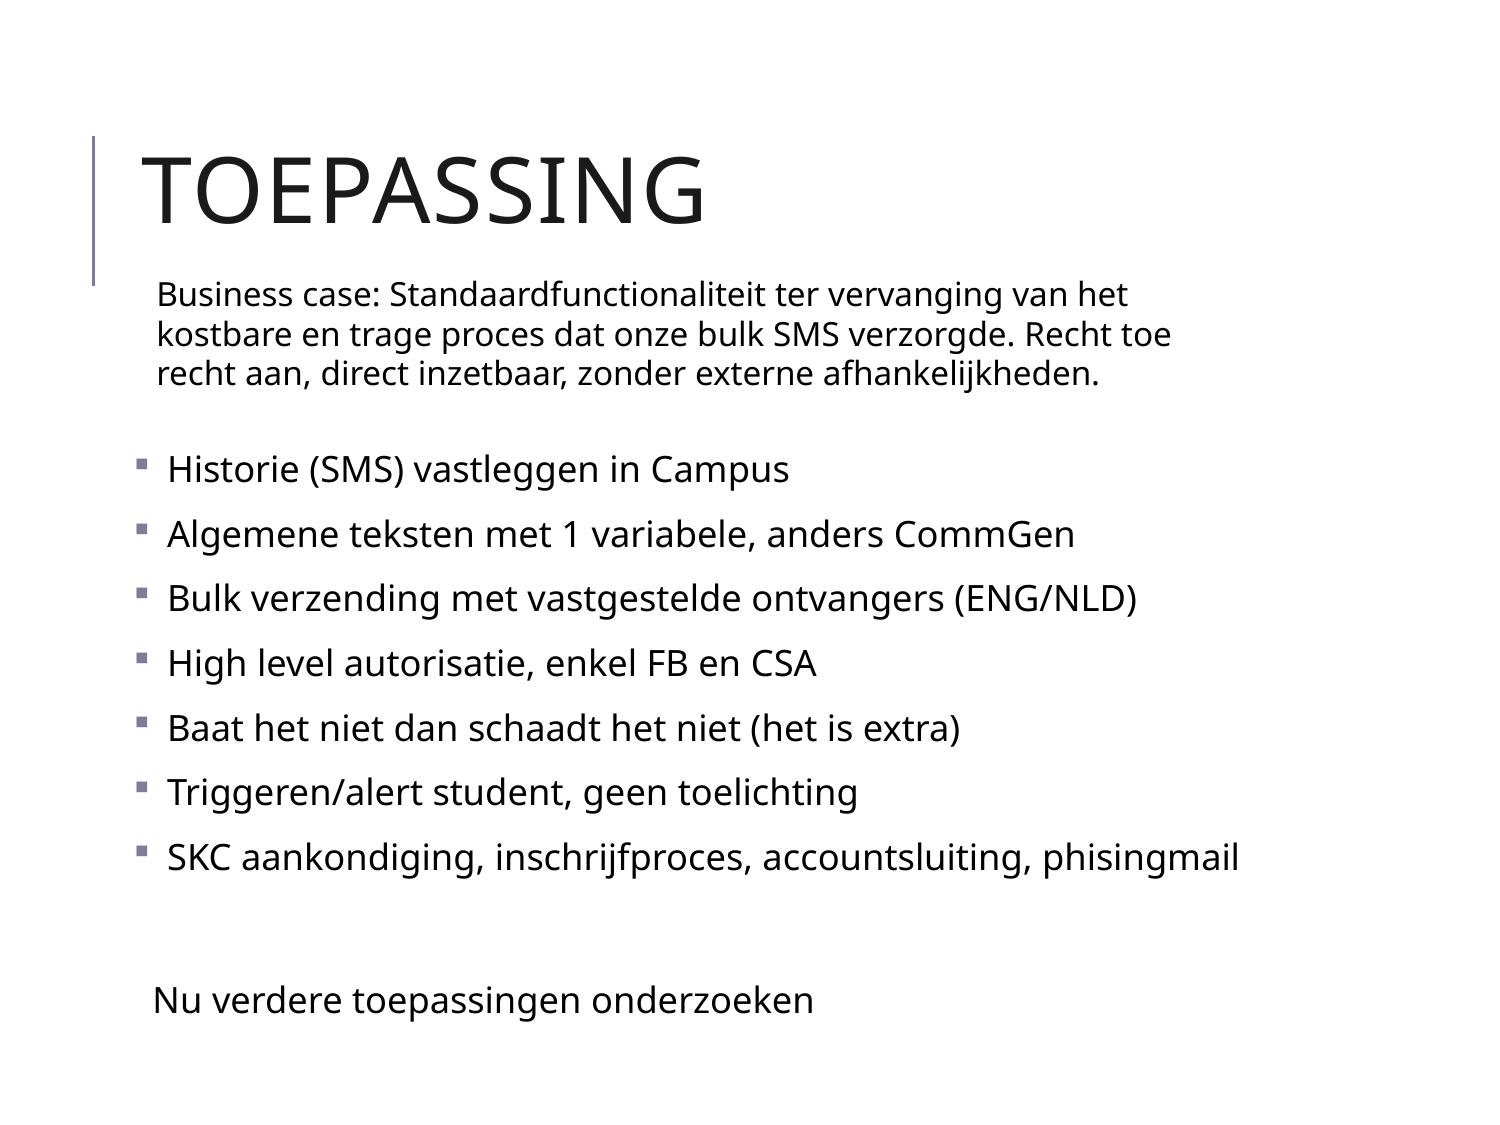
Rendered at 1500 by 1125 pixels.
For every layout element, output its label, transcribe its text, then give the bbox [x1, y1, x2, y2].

title toepassing [126, 96, 1322, 298]
text_box Business case: Standaardfunctionaliteit ter vervanging van het kostbare en trage proces dat onze bulk SMS verzorgde. Recht toe recht aan, direct inzetbaar, zonder externe afhankelijkheden. [141, 265, 1248, 445]
list Historie (SMS) vastleggen in Campus Algemene teksten met 1 variabele, anders CommGen Bulk verzending met vastgestelde ontvangers (ENG/NLD) High level autorisatie, enkel FB en CSA Baat het niet dan schaadt het niet (het is extra) Triggeren/alert student, geen toelichting SKC aankondiging, inschrijfproces, accountsluiting, phisingmail Nu verdere toepassingen onderzoeken [126, 375, 1322, 1035]
